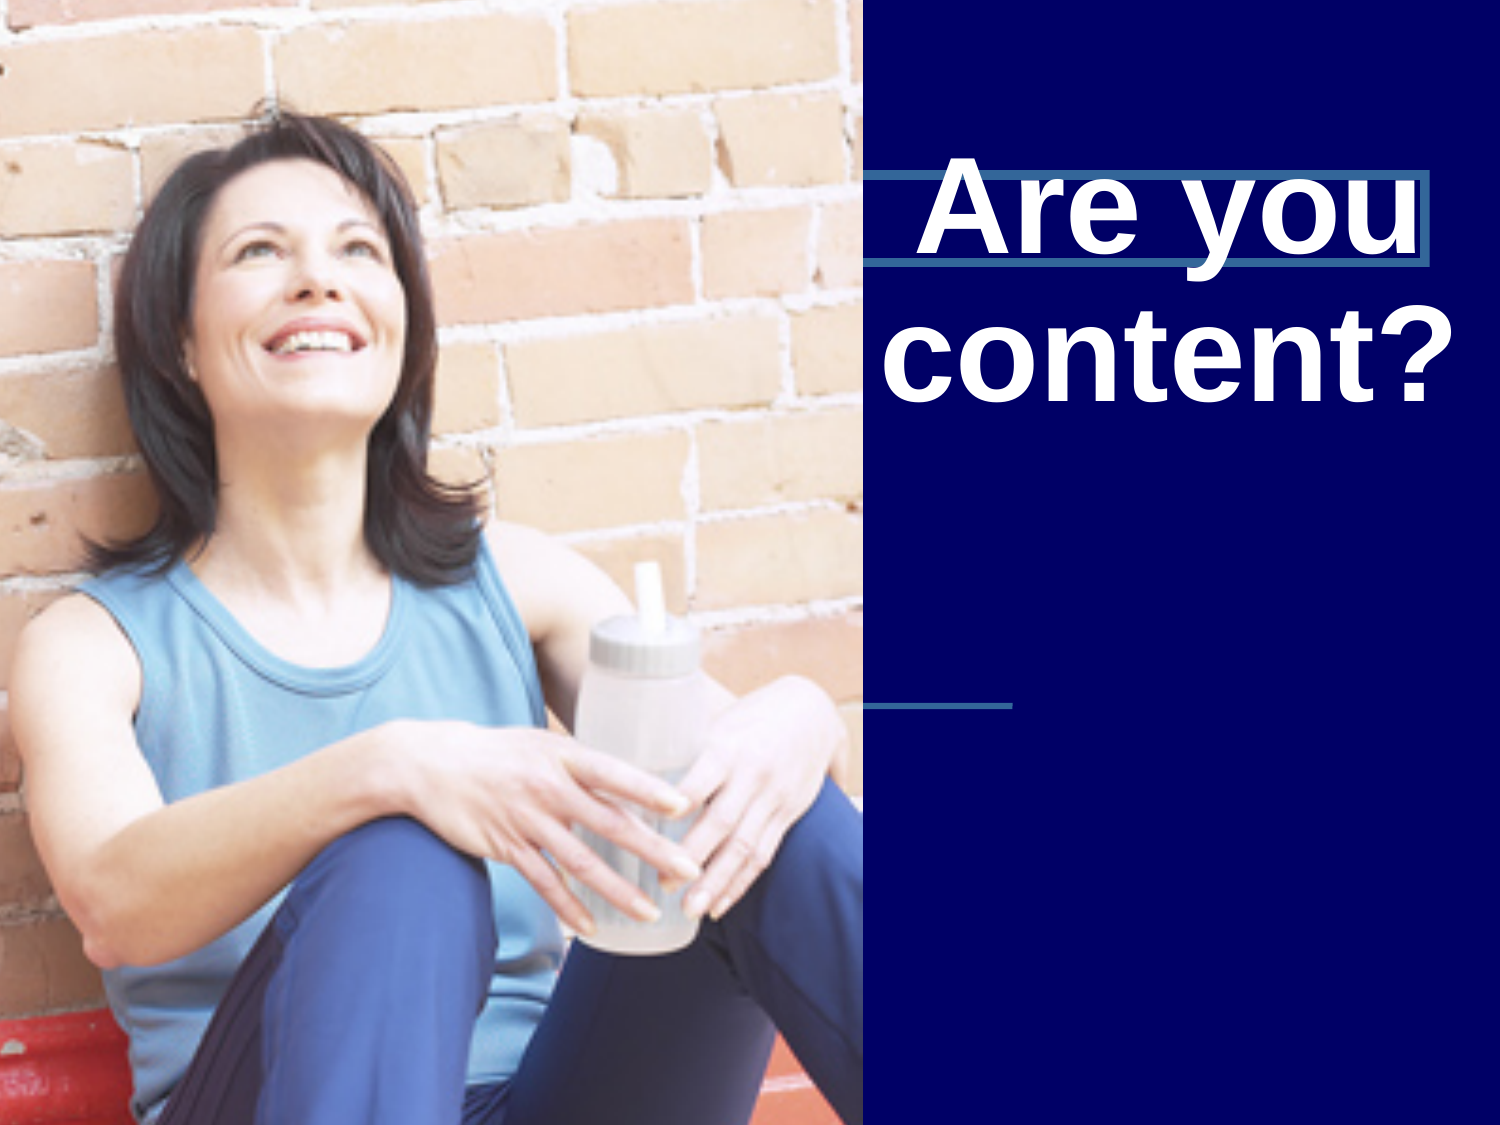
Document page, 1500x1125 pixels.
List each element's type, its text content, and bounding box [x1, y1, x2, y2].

title Are you content? [867, 126, 1495, 587]
picture [0, 0, 863, 1125]
